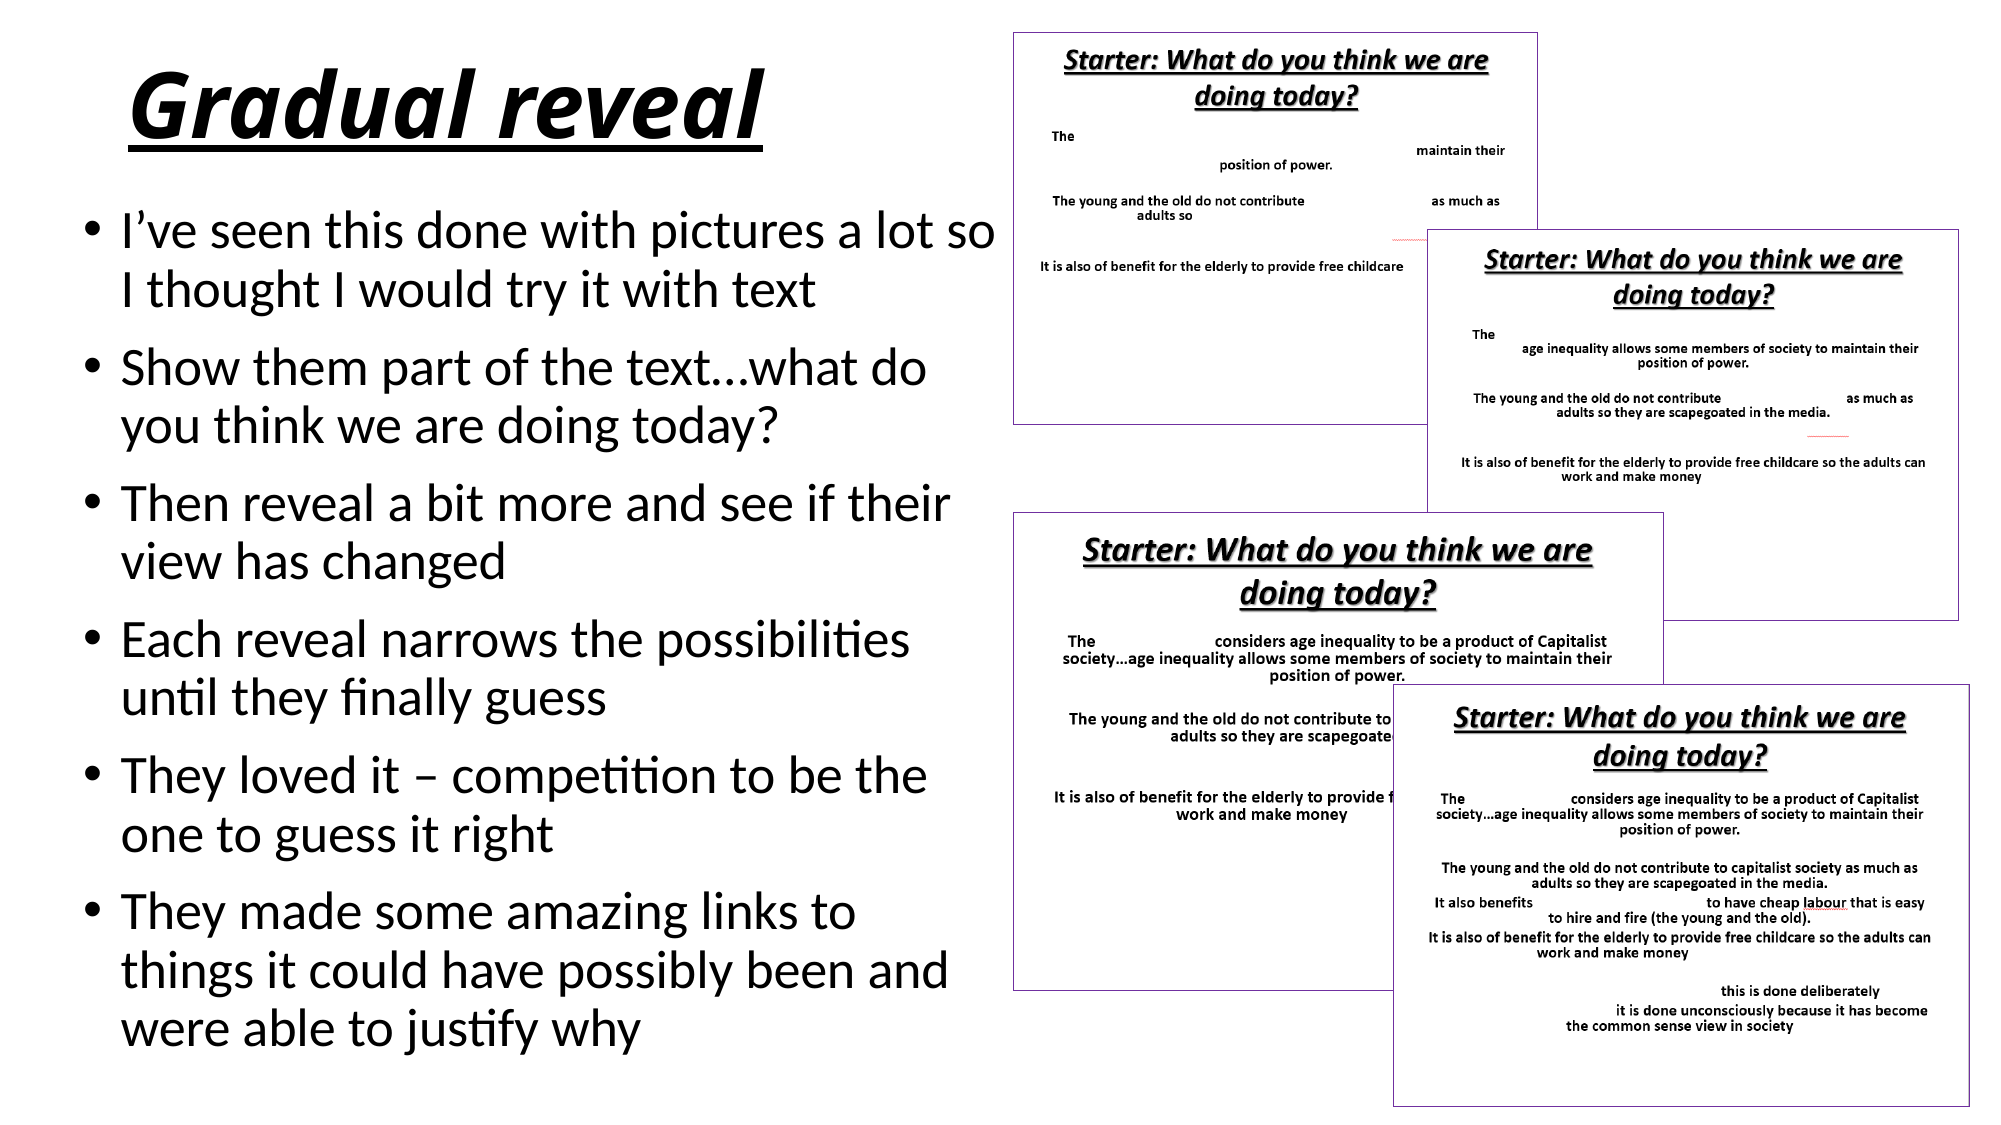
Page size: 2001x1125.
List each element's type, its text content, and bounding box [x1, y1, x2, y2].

title Gradual reveal [112, 0, 1838, 218]
picture [1013, 32, 1970, 1107]
list I’ve seen this done with pictures a lot so I thought I would try it with text Show them part of the text…what do you think we are doing today? Then reveal a bit more and see if their view has changed Each reveal narrows the possibilities until they finally guess They loved it – competition to be the one to guess it right They made some amazing links to things it could have possibly been and were able to justify why [68, 194, 1014, 1074]
